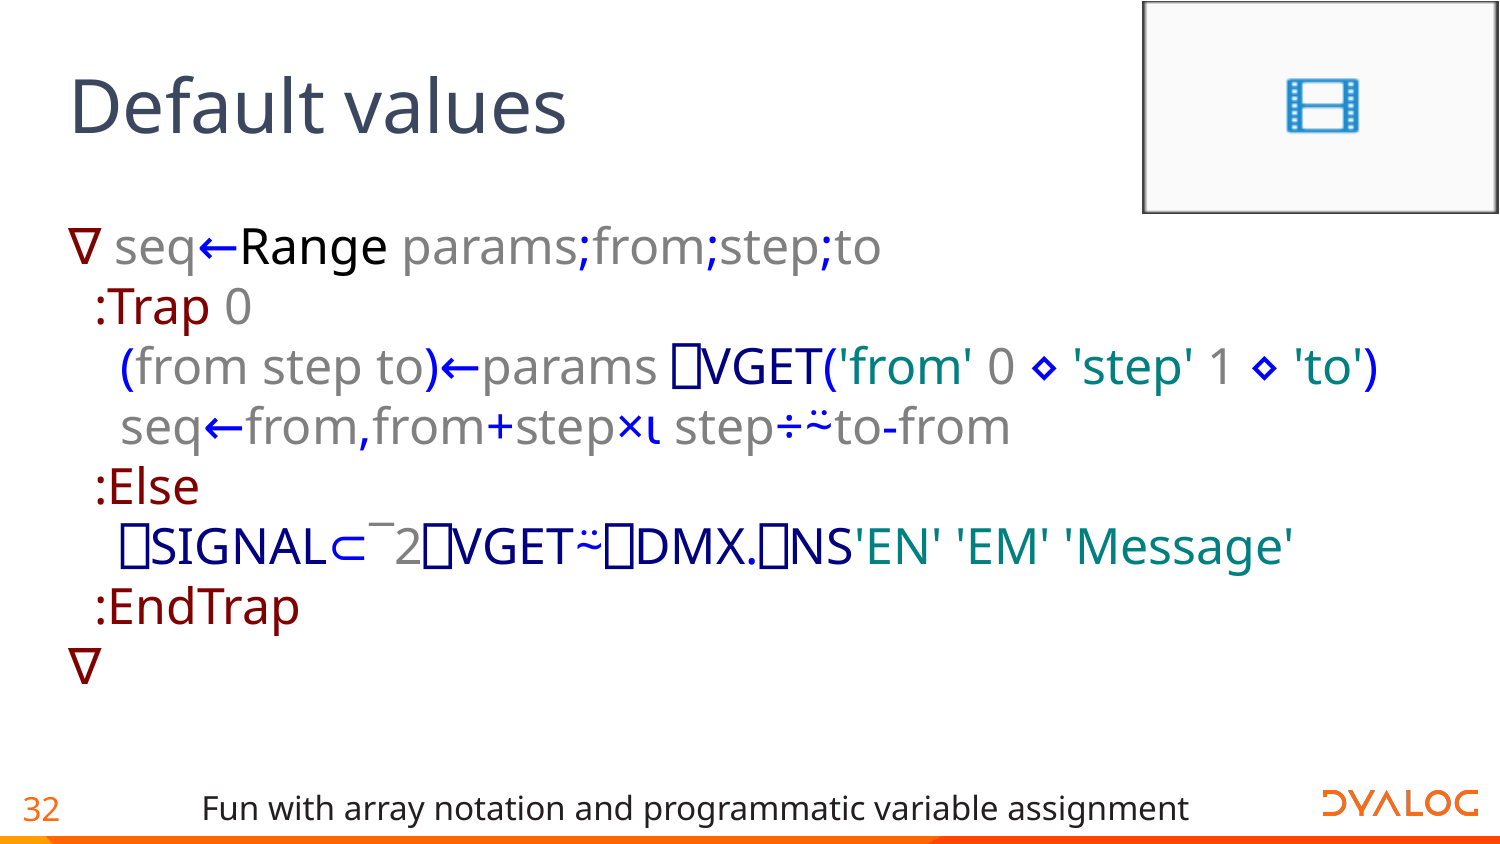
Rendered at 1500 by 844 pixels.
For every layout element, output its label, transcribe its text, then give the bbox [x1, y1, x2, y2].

title Default values [53, 43, 1142, 157]
picture [1323, 790, 1478, 816]
list ∇ seq←Range params;from;step;to :Trap 0 (from step to)←params ⎕VGET('from' 0 ⋄ 'step' 1 ⋄ 'to') seq←from,from+step×⍳step÷⍨to-from :Else ⎕SIGNAL⊂¯2⎕VGET⍨⎕DMX.⎕NS'EN' 'EM' 'Message' :EndTrap ∇ [53, 207, 1453, 740]
picture [0, 836, 1500, 844]
